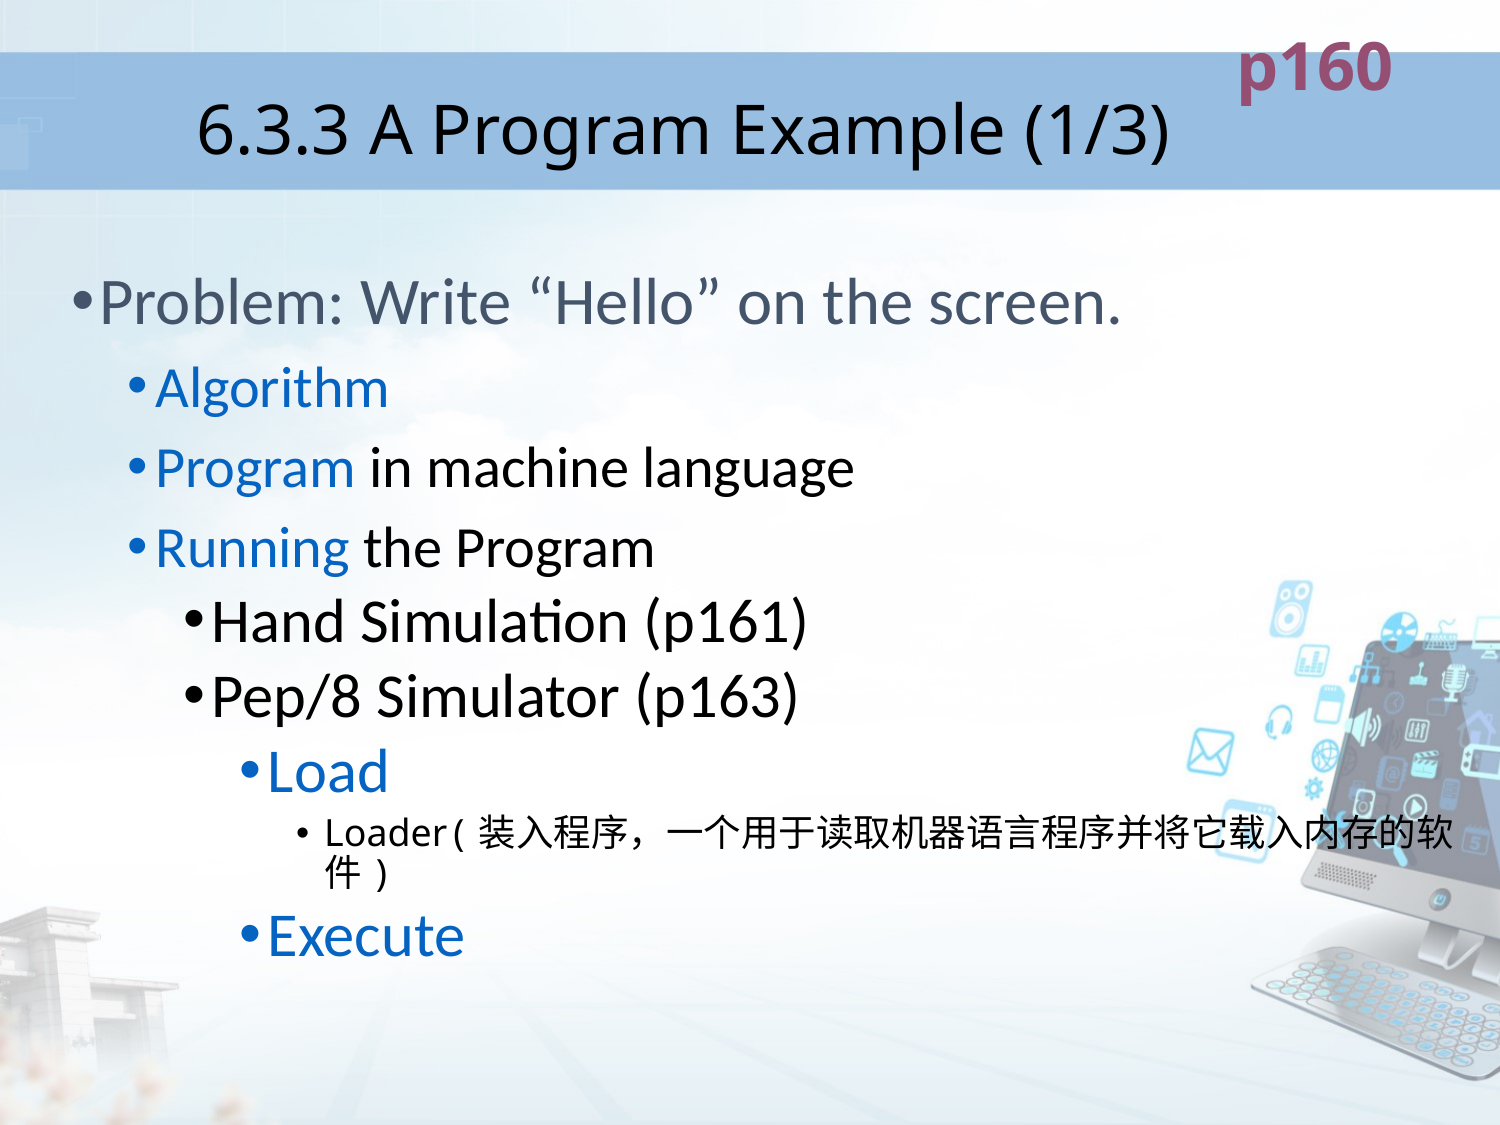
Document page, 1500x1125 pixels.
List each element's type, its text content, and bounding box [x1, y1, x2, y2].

text_box p160 [1147, 16, 1500, 111]
list Problem: Write “Hello” on the screen. Algorithm Program in machine language Running the Program Hand Simulation (p161) Pep/8 Simulator (p163) Load Loader(装入程序，一个用于读取机器语言程序并将它载入内存的软件) Execute [55, 259, 1483, 1082]
title 6.3.3 A Program Example (1/3) [181, 53, 1493, 212]
picture [0, 0, 1500, 1125]
